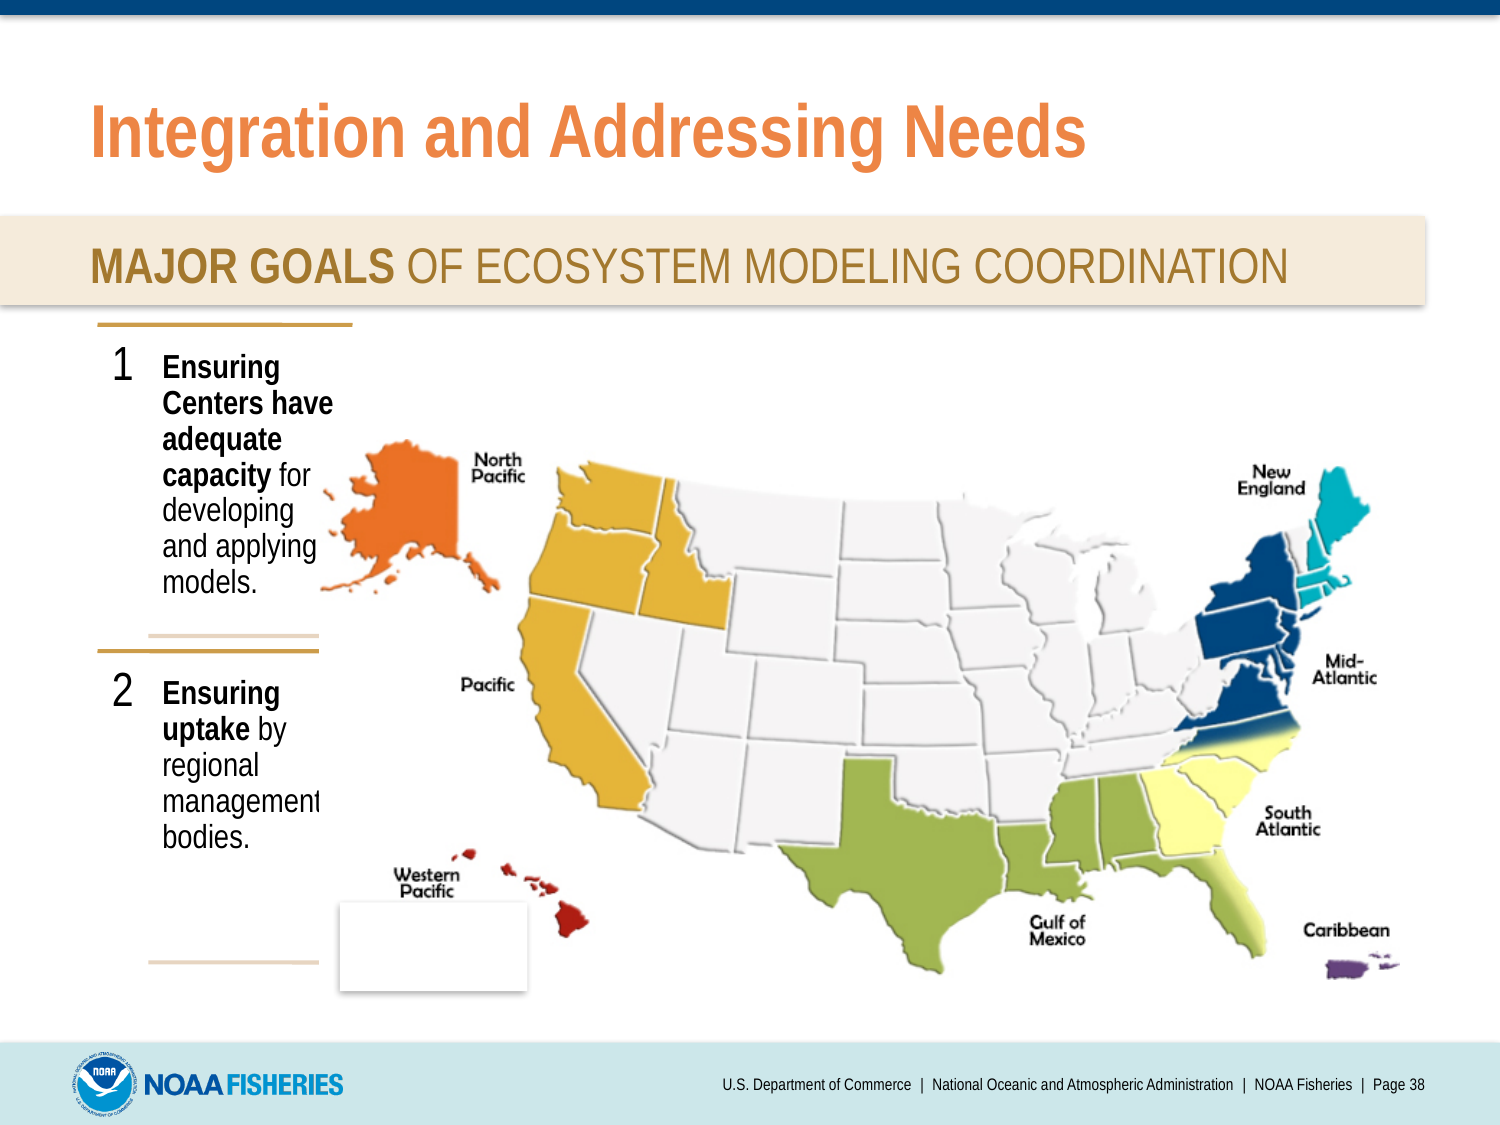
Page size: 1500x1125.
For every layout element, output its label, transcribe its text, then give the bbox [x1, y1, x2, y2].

picture [72, 1052, 343, 1117]
text_box MAJOR GOALS OF ECOSYSTEM MODELING COORDINATION [74, 225, 1425, 320]
text_box [0, 215, 1426, 306]
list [97, 324, 353, 978]
title Integration and Addressing Needs [75, 75, 1425, 186]
picture [335, 1078, 343, 1085]
slide_number U.S. Department of Commerce | National Oceanic and Atmospheric Administration | NOAA Fisheries | Page 38 [375, 1042, 1425, 1125]
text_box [319, 439, 1401, 992]
